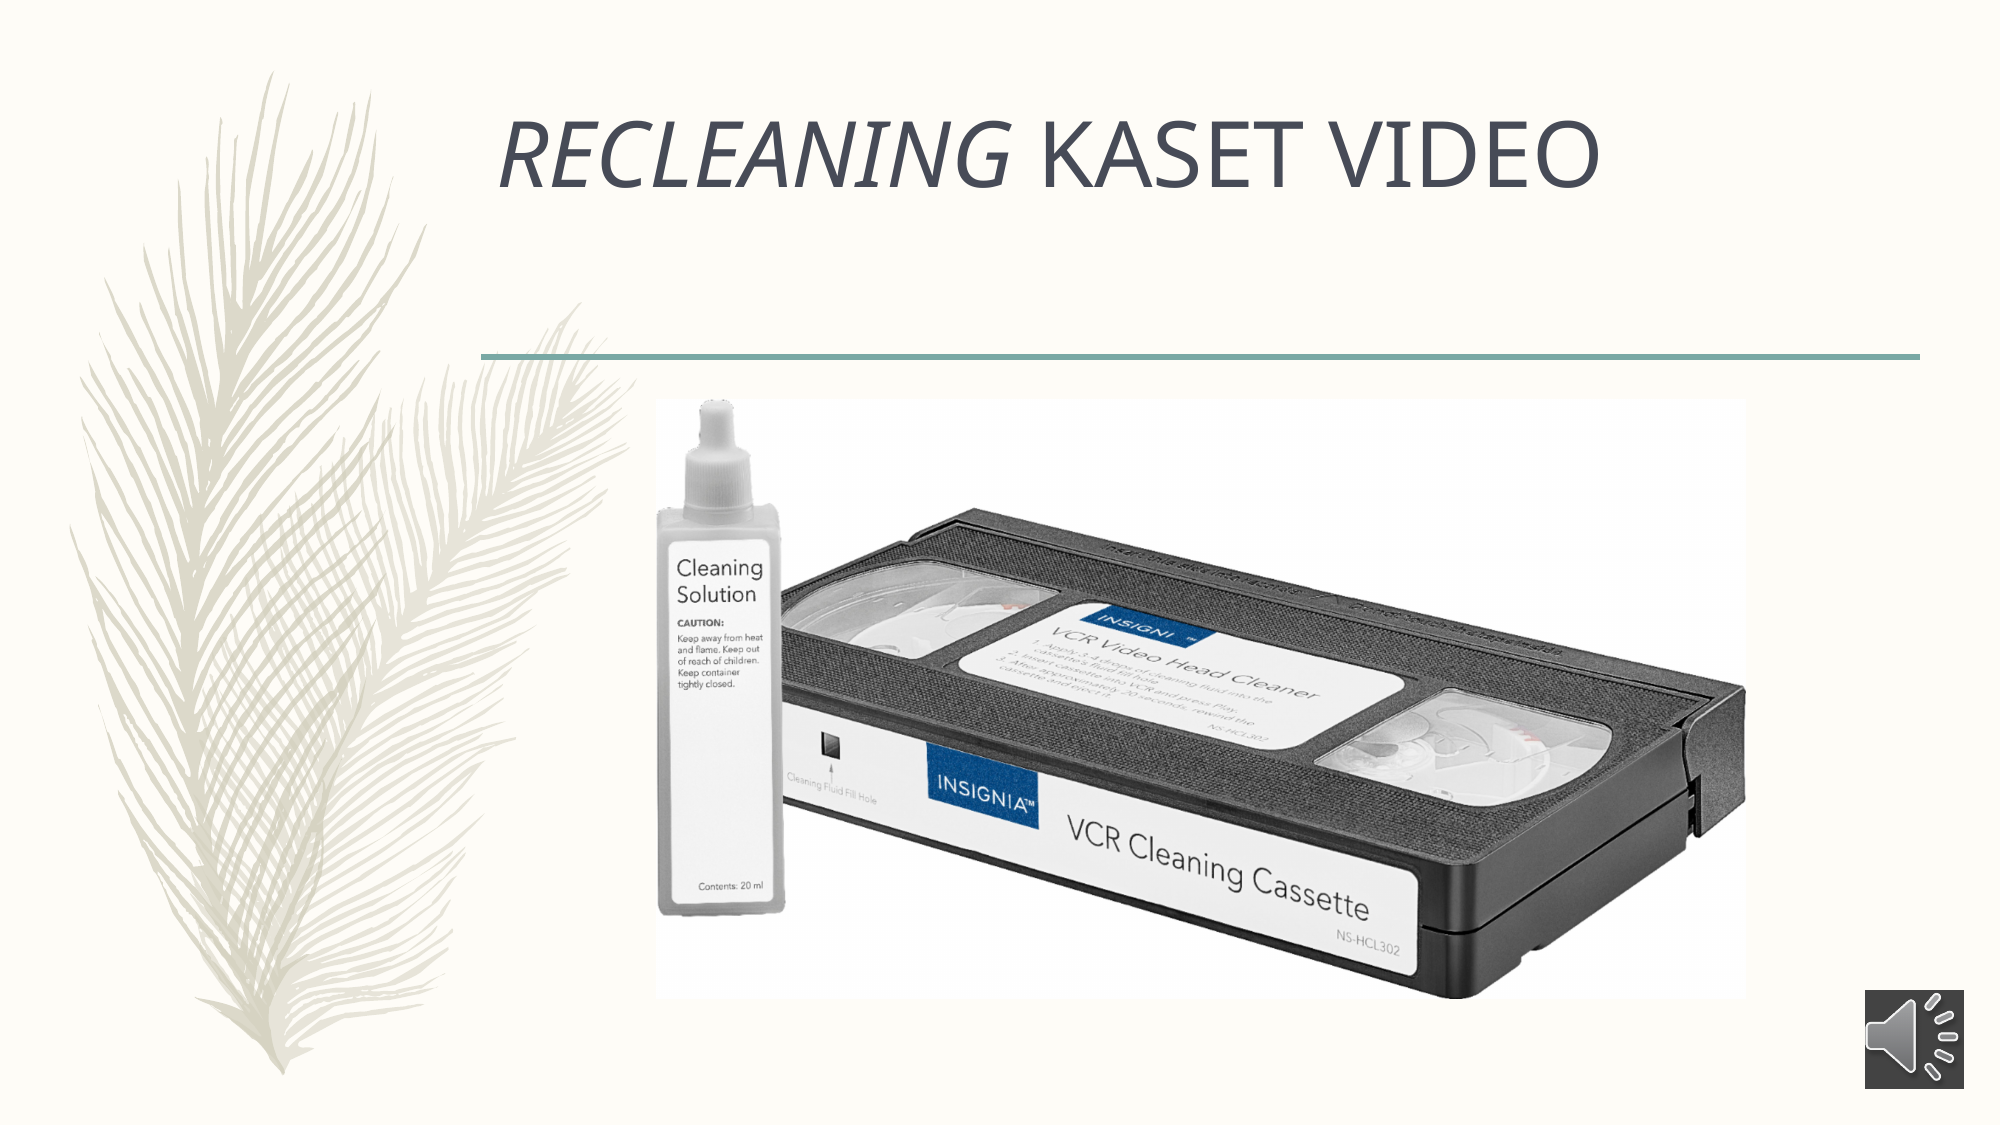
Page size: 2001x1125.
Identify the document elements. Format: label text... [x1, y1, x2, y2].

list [655, 399, 1746, 1000]
picture [1864, 989, 1965, 1090]
title RECLEANING KASET VIDEO [481, 93, 1920, 350]
